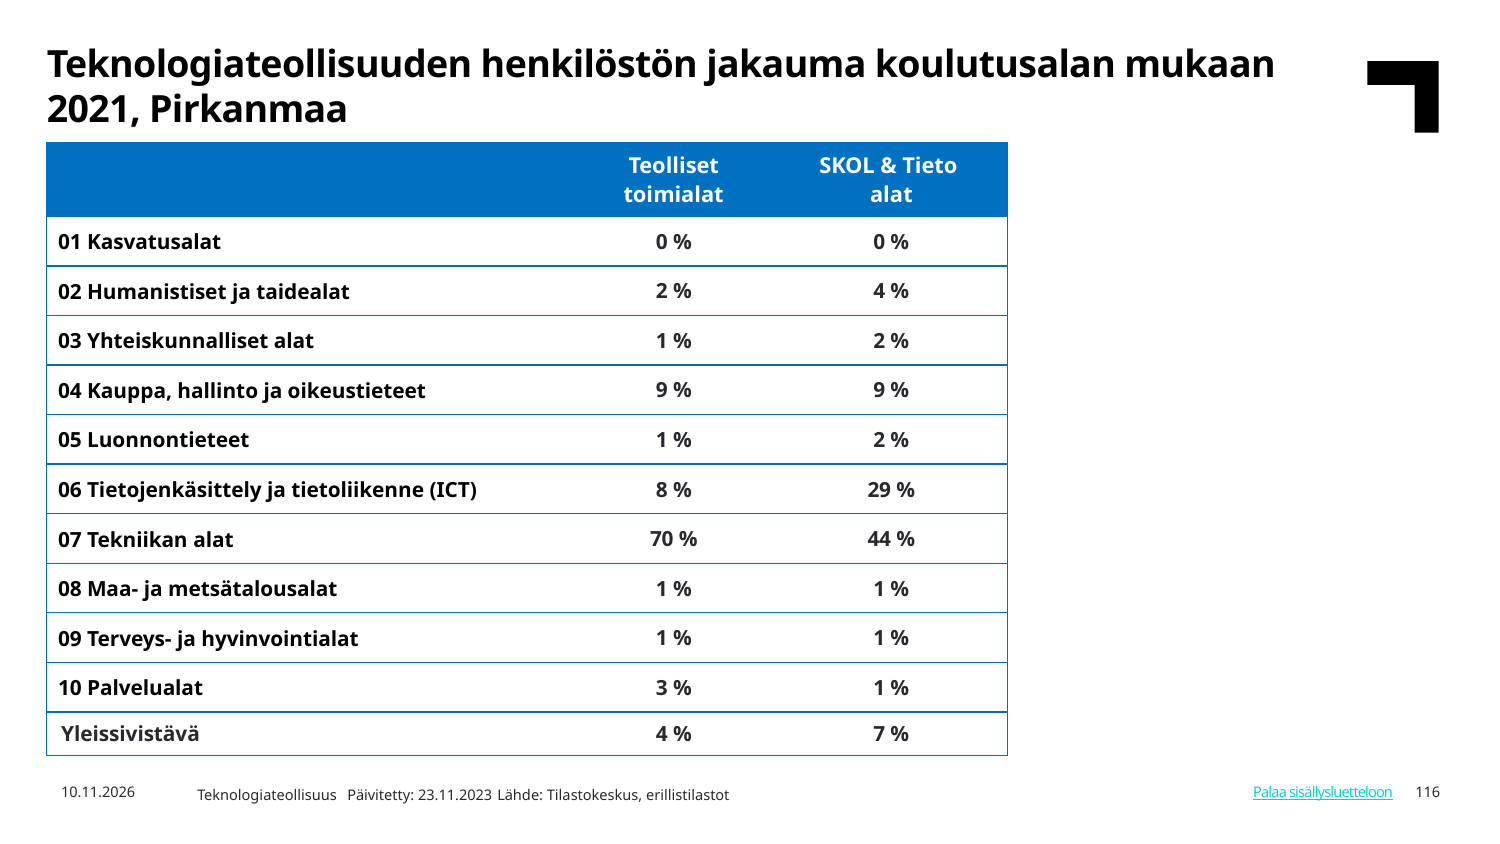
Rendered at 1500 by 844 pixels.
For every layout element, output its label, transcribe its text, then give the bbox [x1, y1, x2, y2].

table_cell 29 % [775, 465, 1007, 513]
table_cell 10 Palvelualat [47, 663, 573, 711]
table_cell 02 Humanistiset ja taidealat [47, 267, 573, 315]
table_cell 0 % [775, 217, 1007, 265]
table_cell 2 % [775, 316, 1007, 364]
table_cell 9 % [775, 366, 1007, 414]
table_cell 04 Kauppa, hallinto ja oikeustieteet [47, 366, 573, 414]
table_cell 7 % [775, 713, 1007, 755]
table_cell 1 % [573, 613, 775, 662]
table_cell 70 % [573, 514, 775, 563]
table_cell 1 % [573, 564, 775, 612]
table_cell 4 % [775, 267, 1007, 315]
table_cell 0 % [573, 217, 775, 265]
table_cell 08 Maa- ja metsätalousalat [47, 564, 573, 612]
table_cell 07 Tekniikan alat [47, 514, 573, 563]
table_cell 03 Yhteiskunnalliset alat [47, 316, 573, 364]
table_cell 01 Kasvatusalat [47, 217, 573, 265]
table_cell 1 % [775, 613, 1007, 662]
table_cell Yleissivistävä [47, 713, 573, 755]
table_cell 8 % [573, 465, 775, 513]
table_cell 4 % [573, 713, 775, 755]
table_cell 1 % [573, 316, 775, 364]
table_cell 05 Luonnontieteet [47, 415, 573, 463]
table_cell 2 % [573, 267, 775, 315]
text_box Palaa sisällysluetteloon [1247, 777, 1431, 809]
table_cell 3 % [573, 663, 775, 711]
table_header [47, 143, 573, 216]
table_cell 1 % [775, 564, 1007, 612]
table_cell 06 Tietojenkäsittely ja tietoliikenne (ICT) [47, 465, 573, 513]
table_cell 44 % [775, 514, 1007, 563]
table_cell 09 Terveys- ja hyvinvointialat [47, 613, 573, 662]
table_cell 2 % [775, 415, 1007, 463]
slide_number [46, 775, 197, 803]
footer Teknologiateollisuus Päivitetty: 23.11.2023 Lähde: Tilastokeskus, erillistilastot [182, 777, 967, 805]
slide_number 116 [1313, 775, 1456, 803]
table_cell 1 % [775, 663, 1007, 711]
list Teknologiateollisuuden henkilöstön jakauma koulutusalan mukaan 2021, Pirkanmaa [29, 32, 1348, 110]
table_cell 1 % [573, 415, 775, 463]
table_cell 9 % [573, 366, 775, 414]
table_header SKOL & Tieto alat [775, 143, 1007, 216]
table_header Teolliset toimialat [573, 143, 775, 216]
